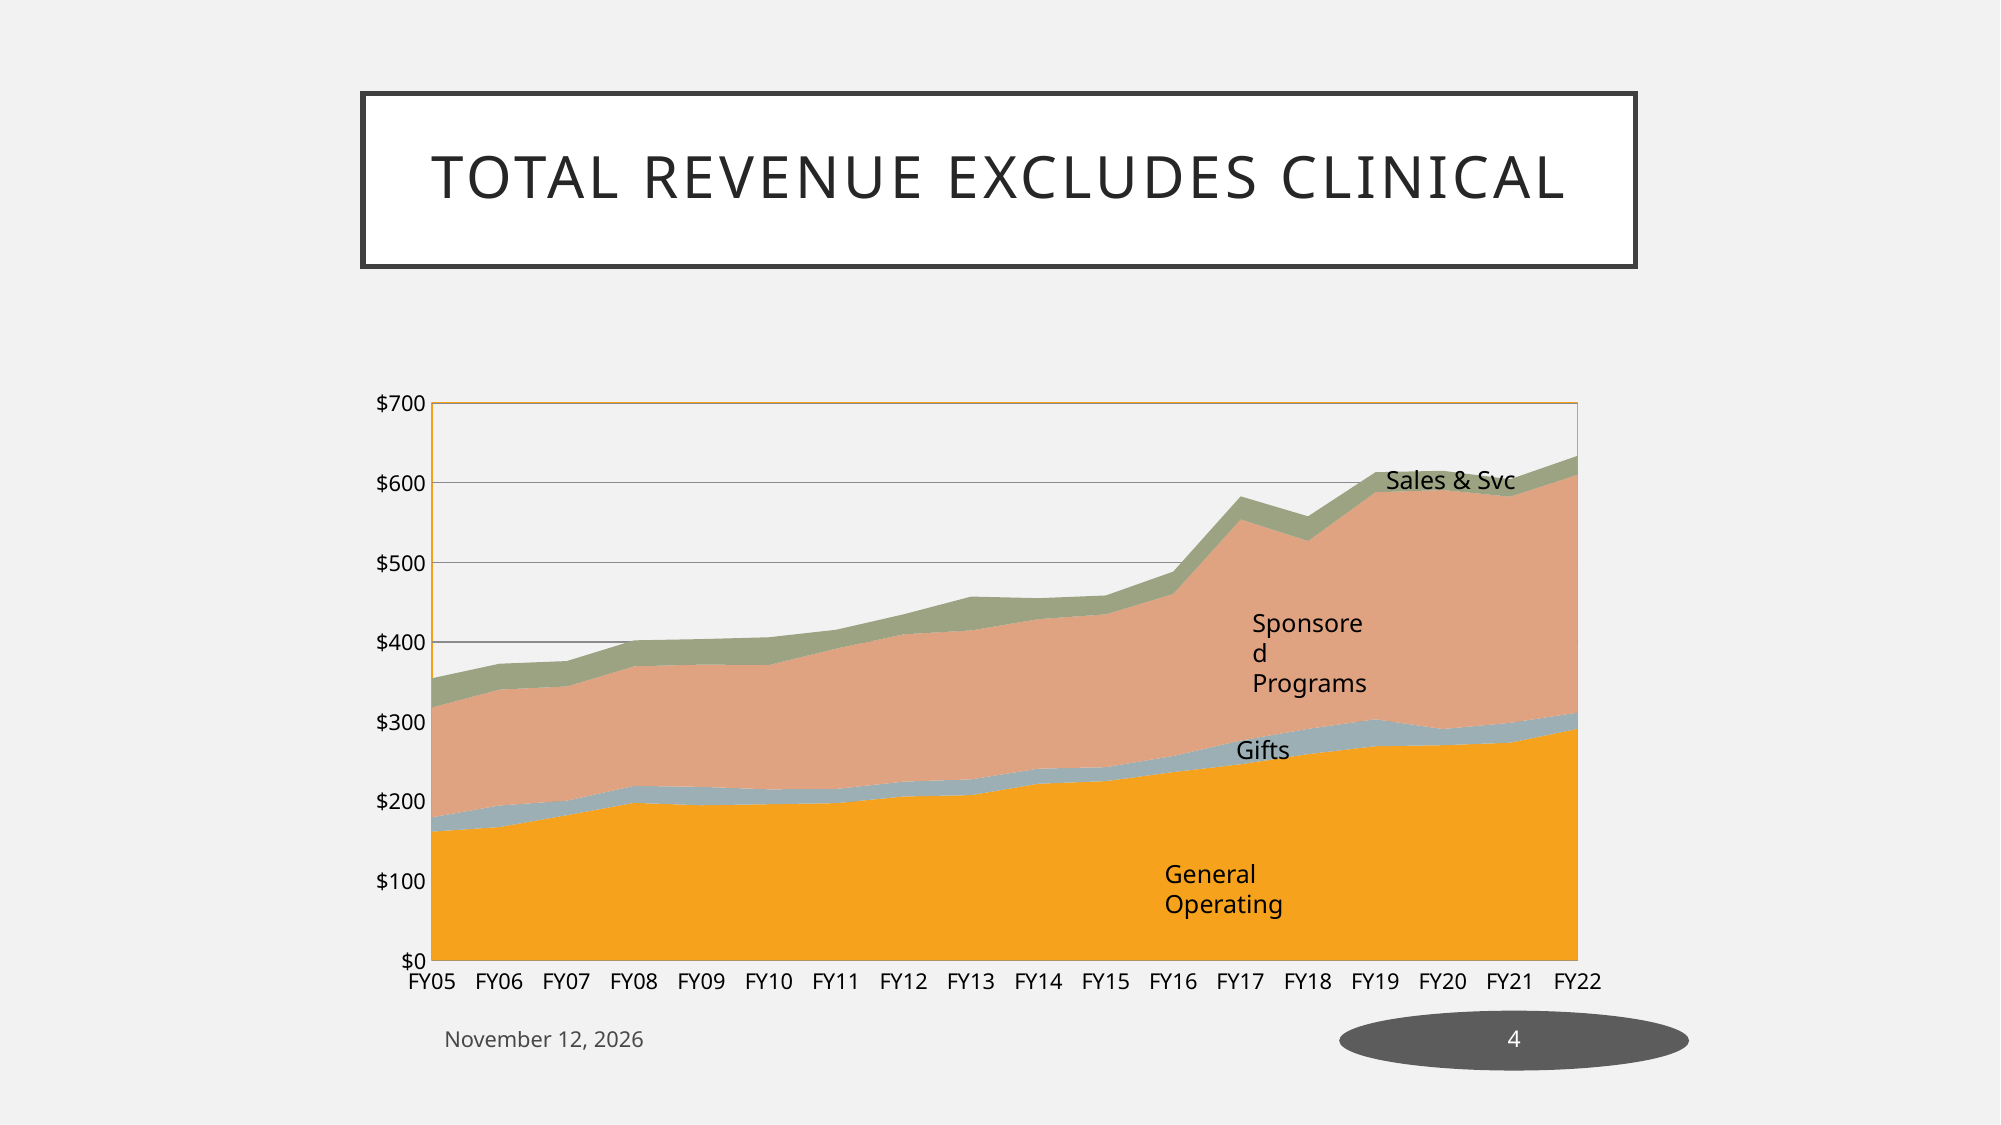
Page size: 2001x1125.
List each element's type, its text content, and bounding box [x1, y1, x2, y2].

title Total Revenue Excludes Clinical [360, 91, 1638, 269]
chart [364, 368, 1636, 1005]
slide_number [309, 1010, 660, 1071]
slide_number 4 [1339, 1010, 1690, 1071]
